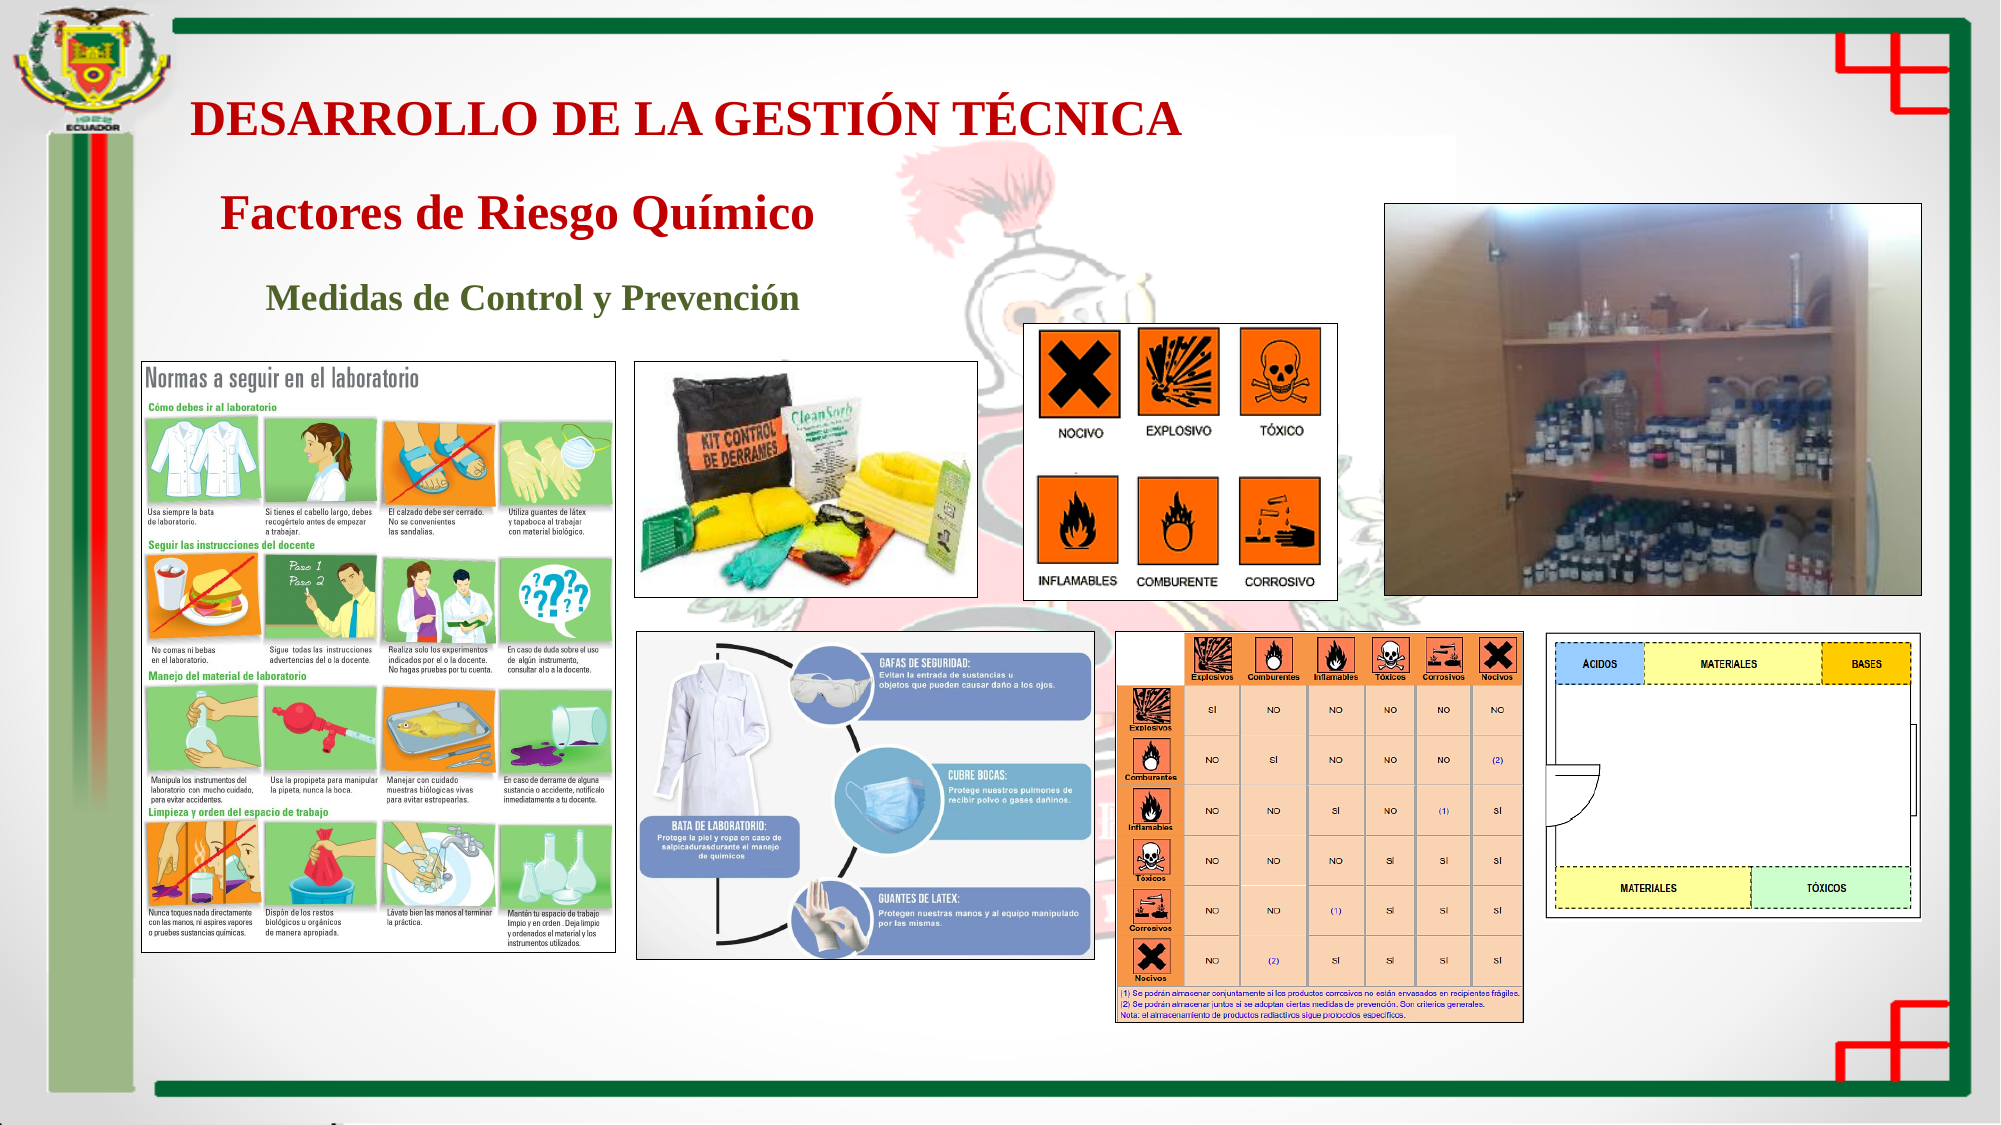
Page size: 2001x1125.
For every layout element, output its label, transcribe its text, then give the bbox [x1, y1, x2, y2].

picture [0, 0, 2001, 1125]
text_box [1527, 879, 1897, 991]
text_box Medidas de Control y Prevención [250, 265, 1379, 326]
text_box [149, 879, 1109, 991]
text_box Factores de Riesgo Químico [205, 172, 921, 247]
text_box DESARROLLO DE LA GESTIÓN TÉCNICA [175, 78, 1913, 153]
